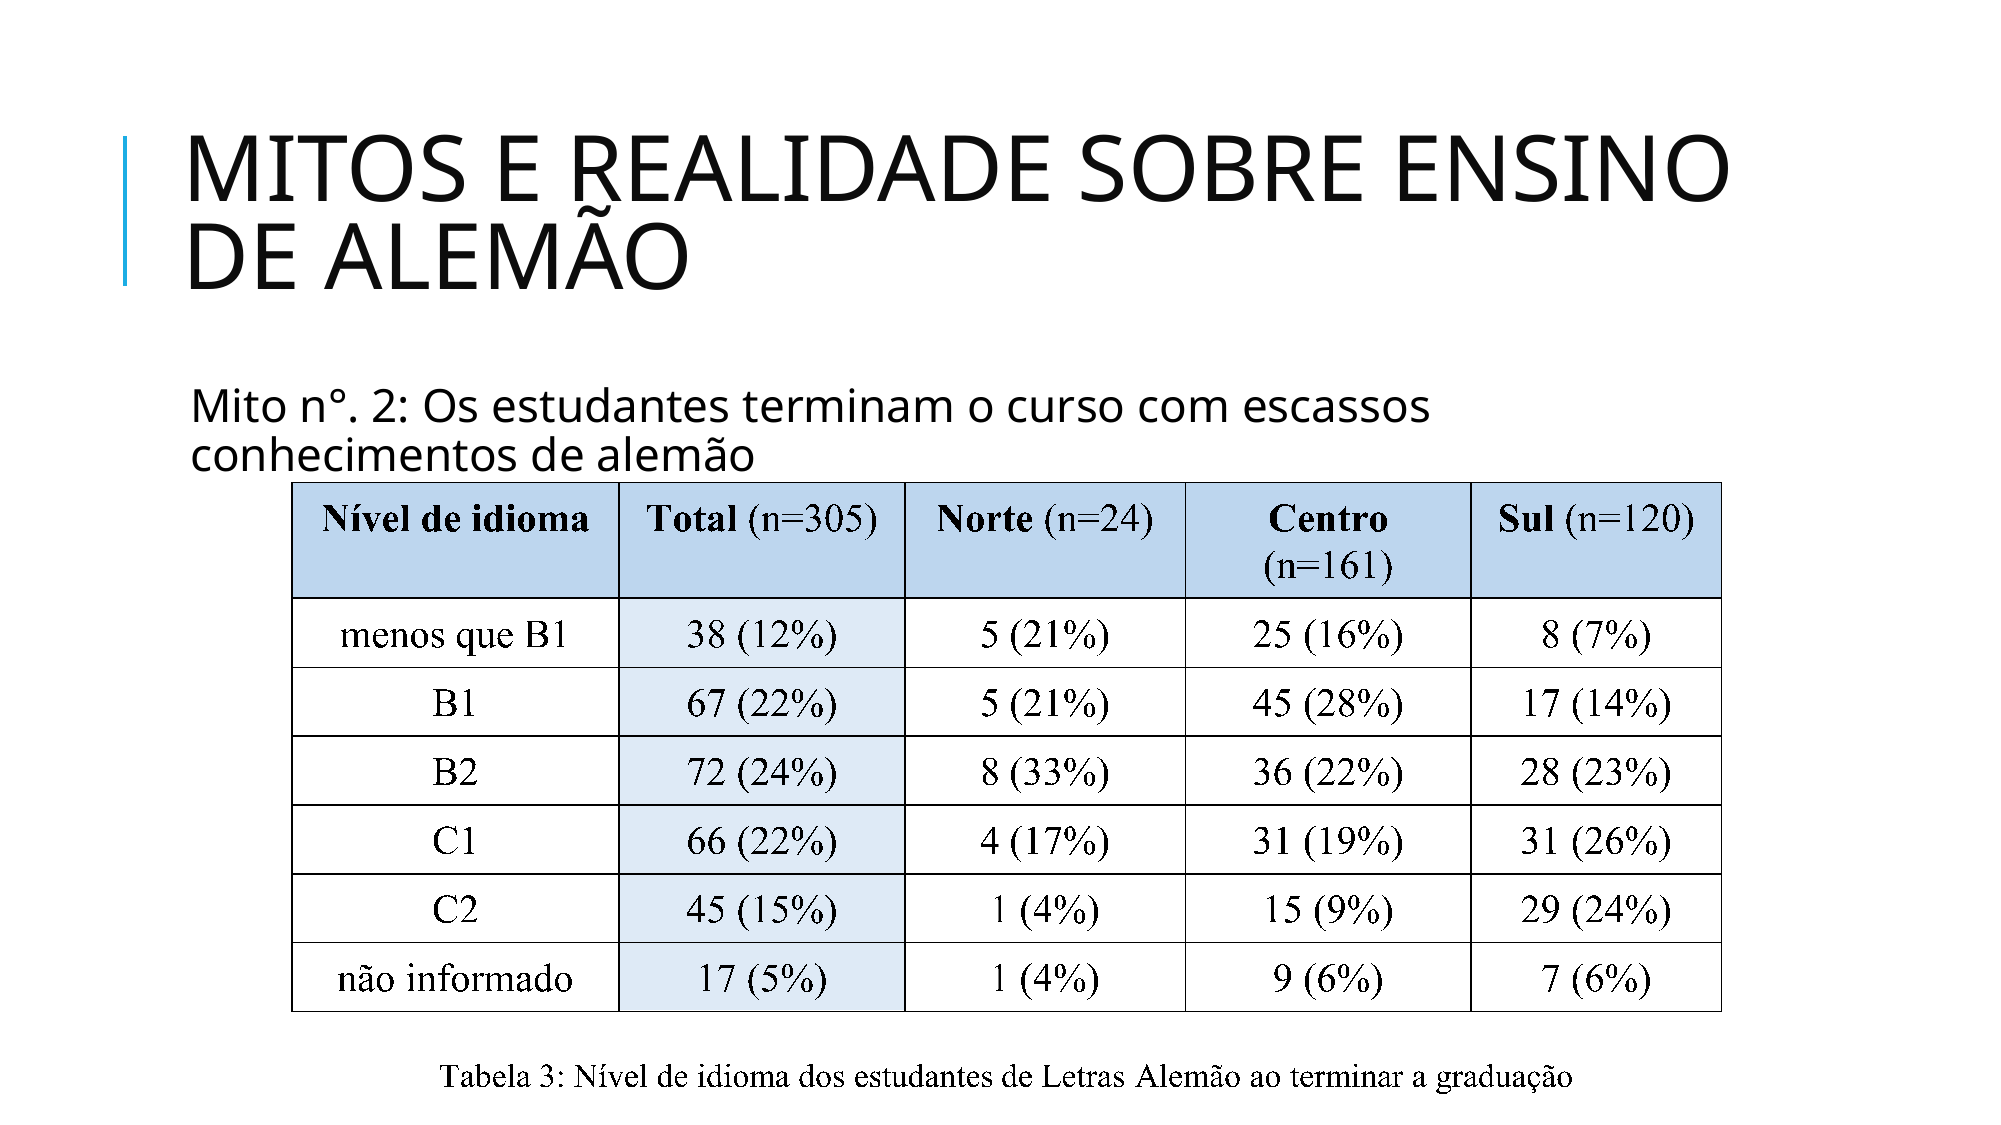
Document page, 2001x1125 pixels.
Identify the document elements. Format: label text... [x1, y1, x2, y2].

title MITOS E REALIDADE SOBRE ENSINO DE ALEMÃO [168, 96, 1763, 342]
picture [246, 442, 1751, 1107]
list Mito n°. 2: Os estudantes terminam o curso com escassos conhecimentos de alemão [168, 375, 1763, 1035]
